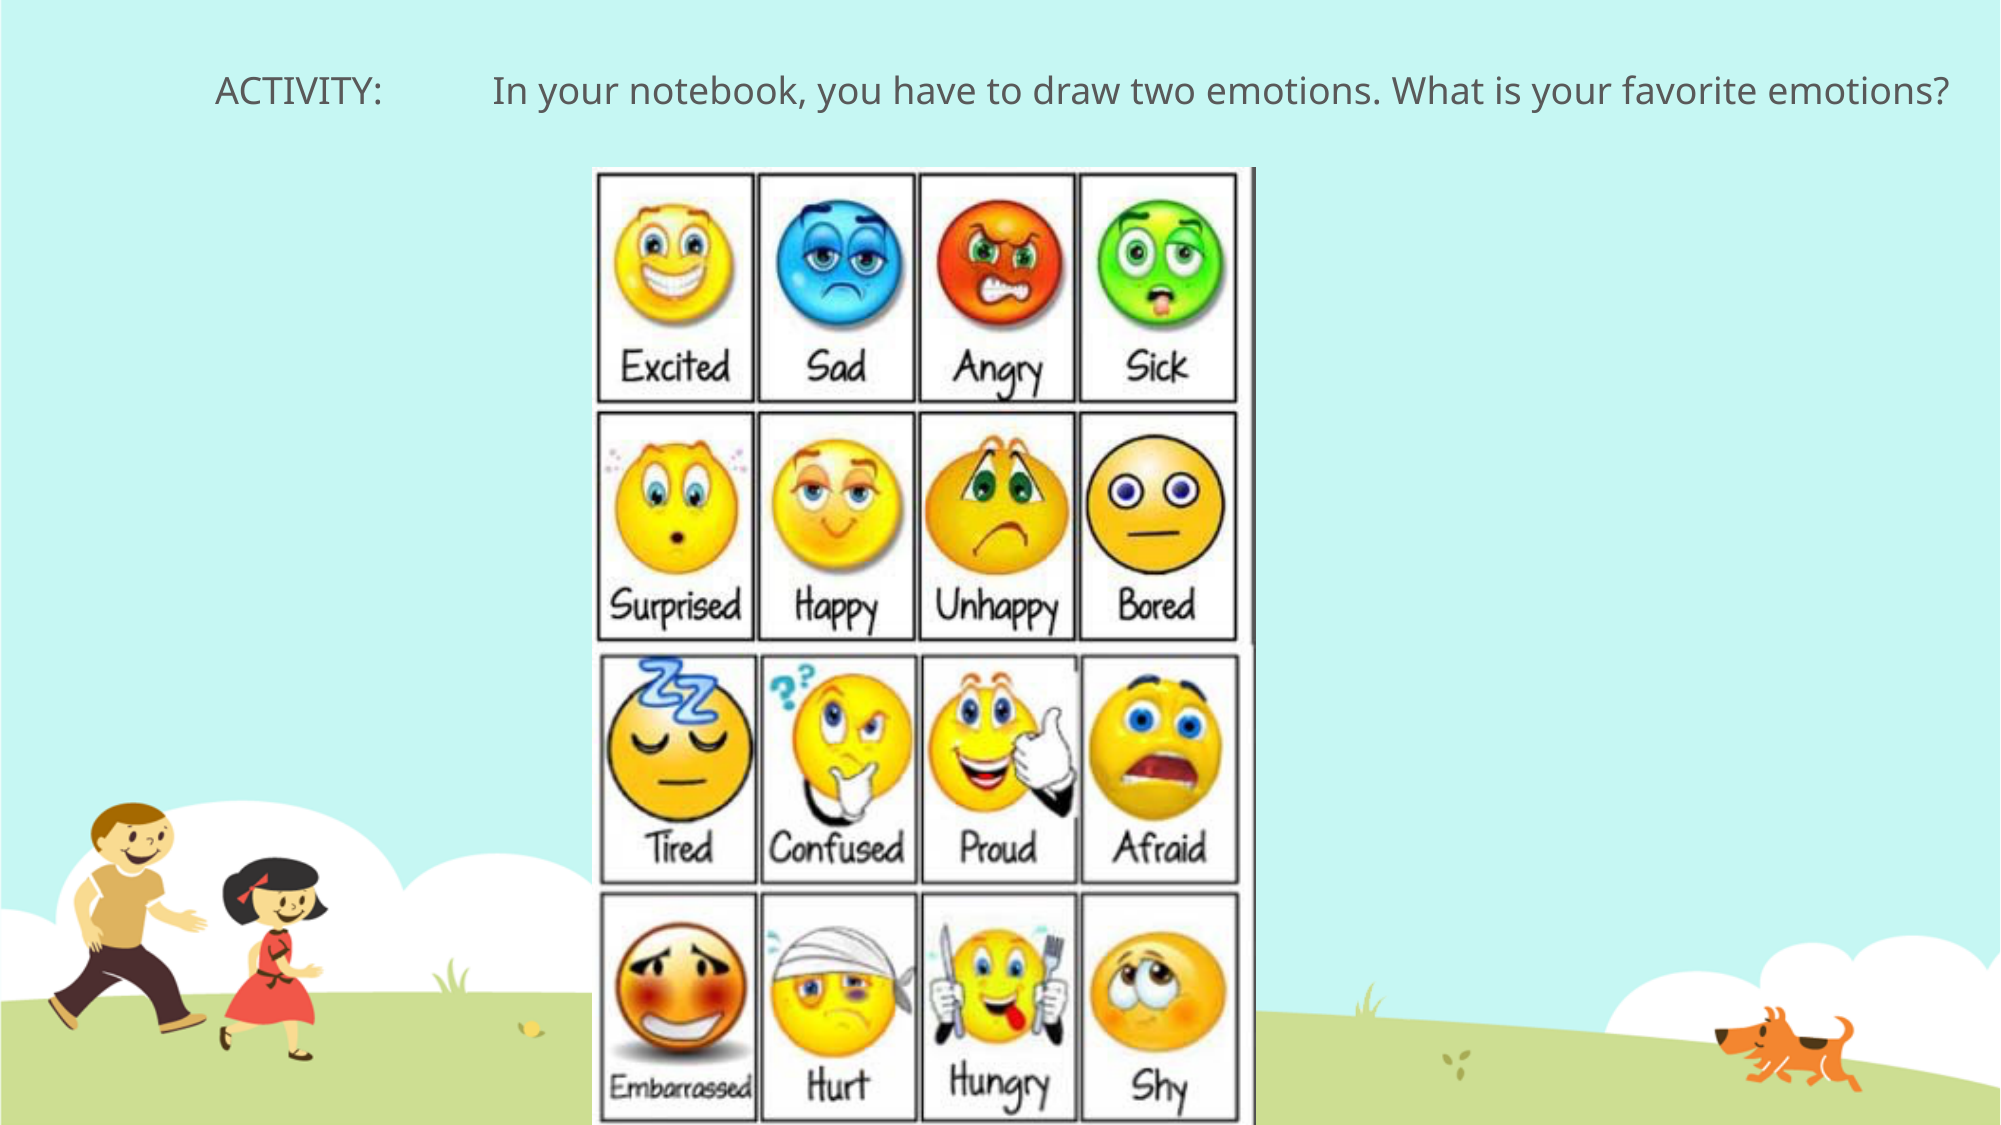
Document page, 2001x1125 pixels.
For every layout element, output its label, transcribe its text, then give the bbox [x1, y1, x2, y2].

text_box In your notebook, you have to draw two emotions. What is your favorite emotions? [477, 59, 1967, 120]
text_box ACTIVITY: [200, 59, 408, 120]
picture [0, 0, 2001, 1125]
